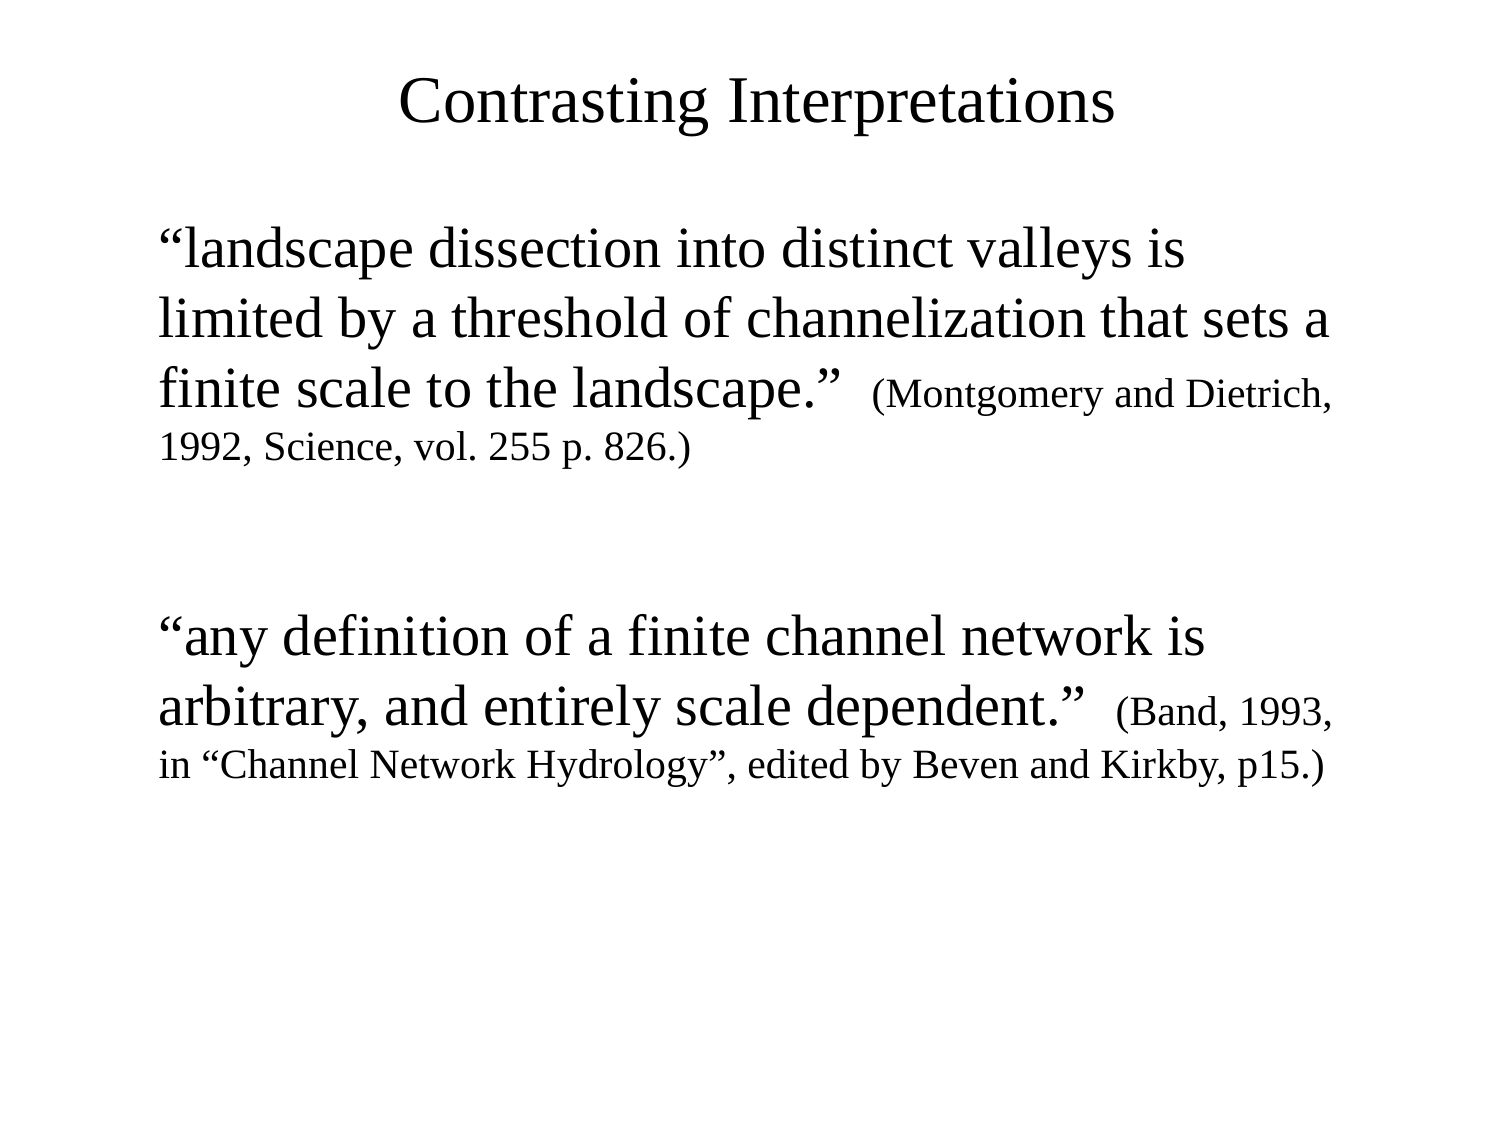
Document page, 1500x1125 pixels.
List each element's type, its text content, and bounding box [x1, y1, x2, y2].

title Contrasting Interpretations [120, 48, 1396, 144]
text_box “landscape dissection into distinct valleys is limited by a threshold of channelization that sets a finite scale to the landscape.” (Montgomery and Dietrich, 1992, Science, vol. 255 p. 826.) “any definition of a finite channel network is arbitrary, and entirely scale dependent.” (Band, 1993, in “Channel Network Hydrology”, edited by Beven and Kirkby, p15.) [143, 201, 1377, 795]
